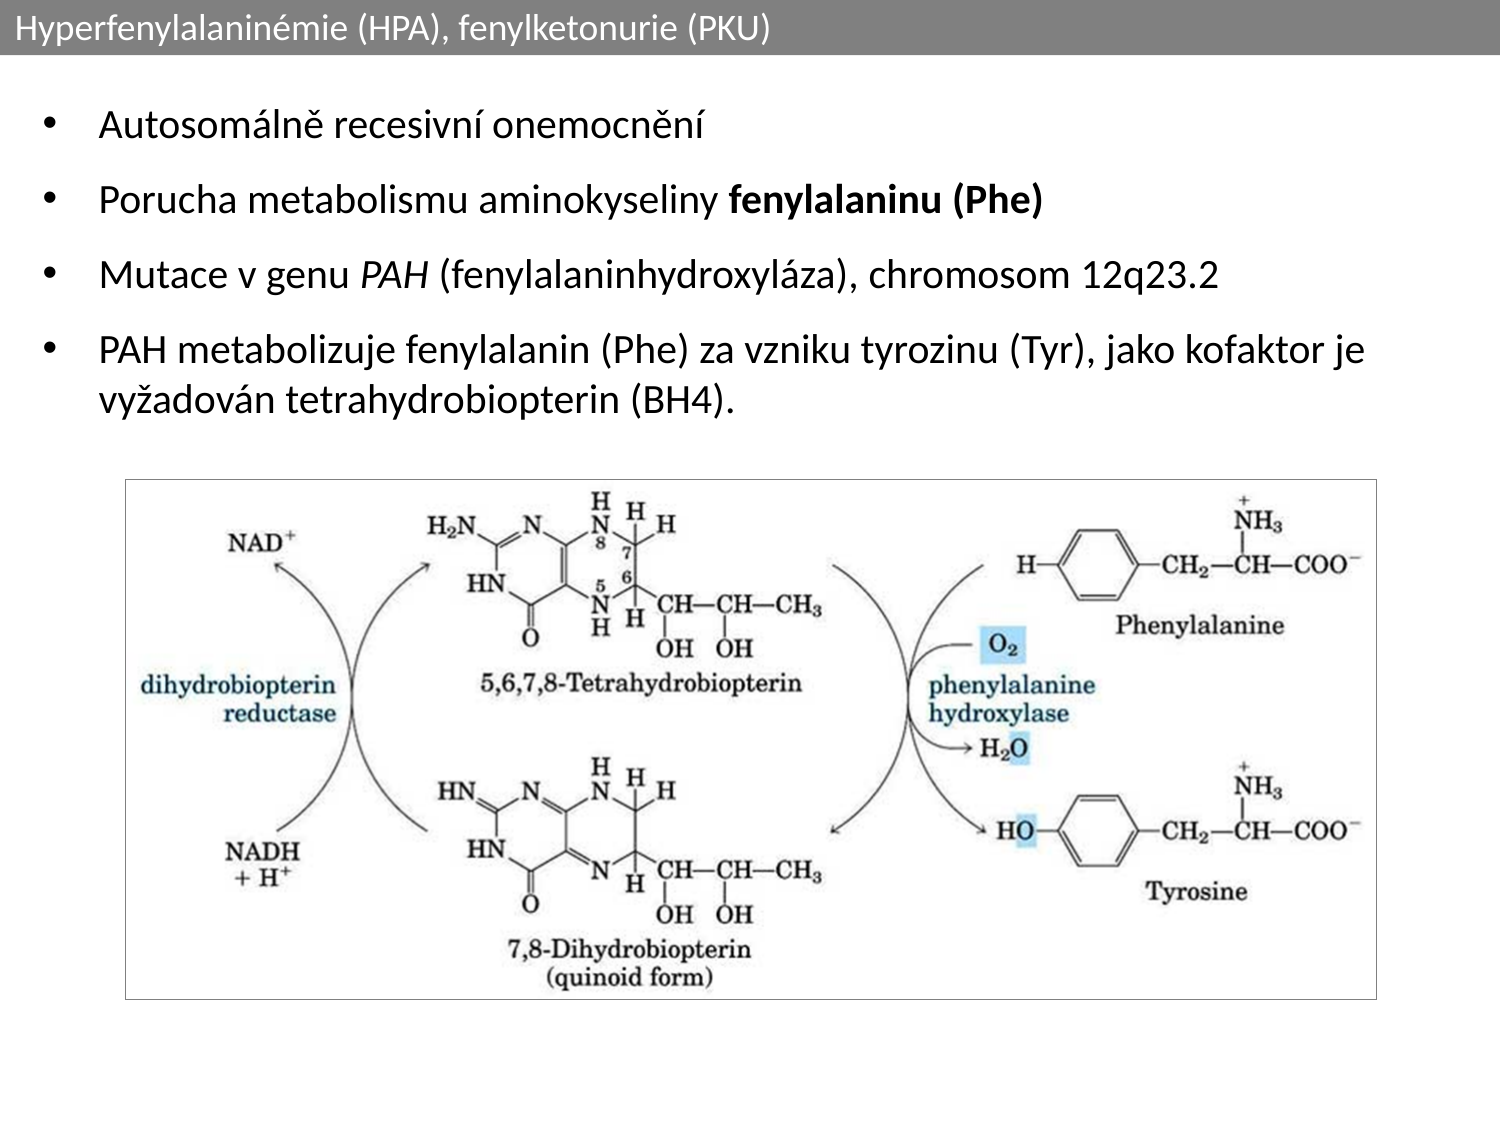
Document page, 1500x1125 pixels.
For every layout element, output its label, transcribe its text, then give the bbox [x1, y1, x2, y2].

text_box Autosomálně recesivní onemocnění Porucha metabolismu aminokyseliny fenylalaninu (Phe) Mutace v genu PAH (fenylalaninhydroxyláza), chromosom 12q23.2 PAH metabolizuje fenylalanin (Phe) za vzniku tyrozinu (Tyr), jako kofaktor je vyžadován tetrahydrobiopterin (BH4). [27, 89, 1471, 430]
picture [125, 479, 1377, 1000]
text_box Hyperfenylalaninémie (HPA), fenylketonurie (PKU) [0, 0, 1500, 57]
